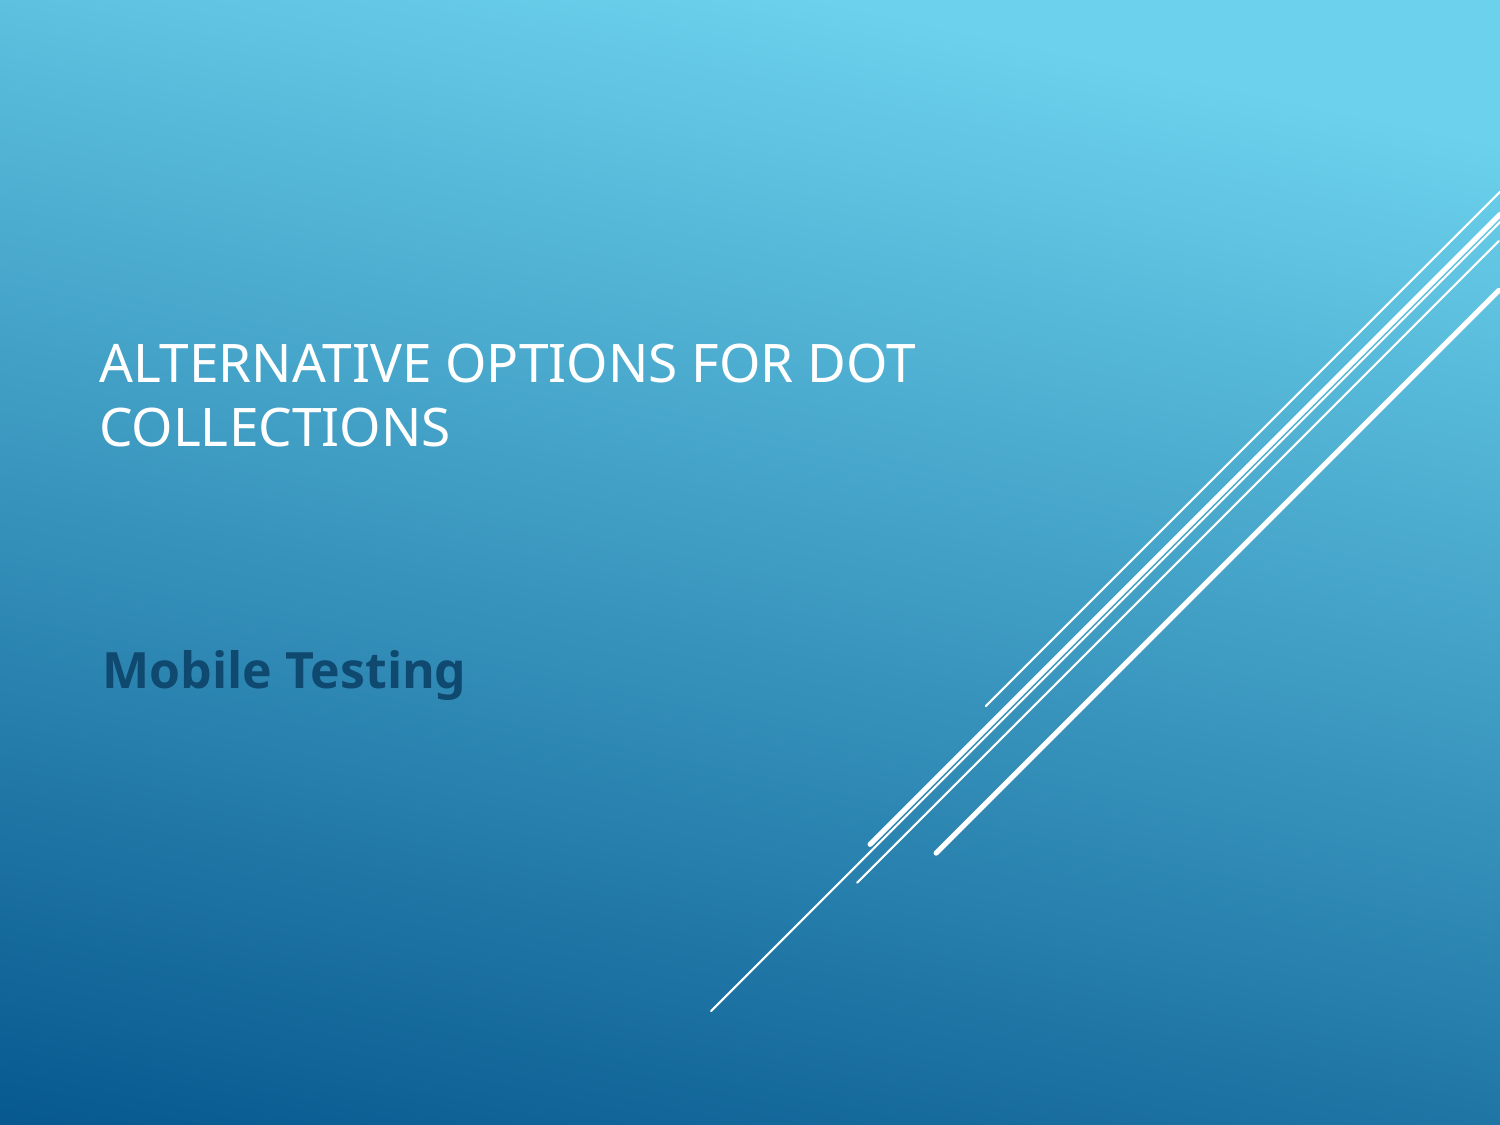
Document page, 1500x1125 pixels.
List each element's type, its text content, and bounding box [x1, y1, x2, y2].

subtitle Mobile Testing [87, 630, 901, 945]
title Alternative options for dot collections [84, 224, 1069, 465]
